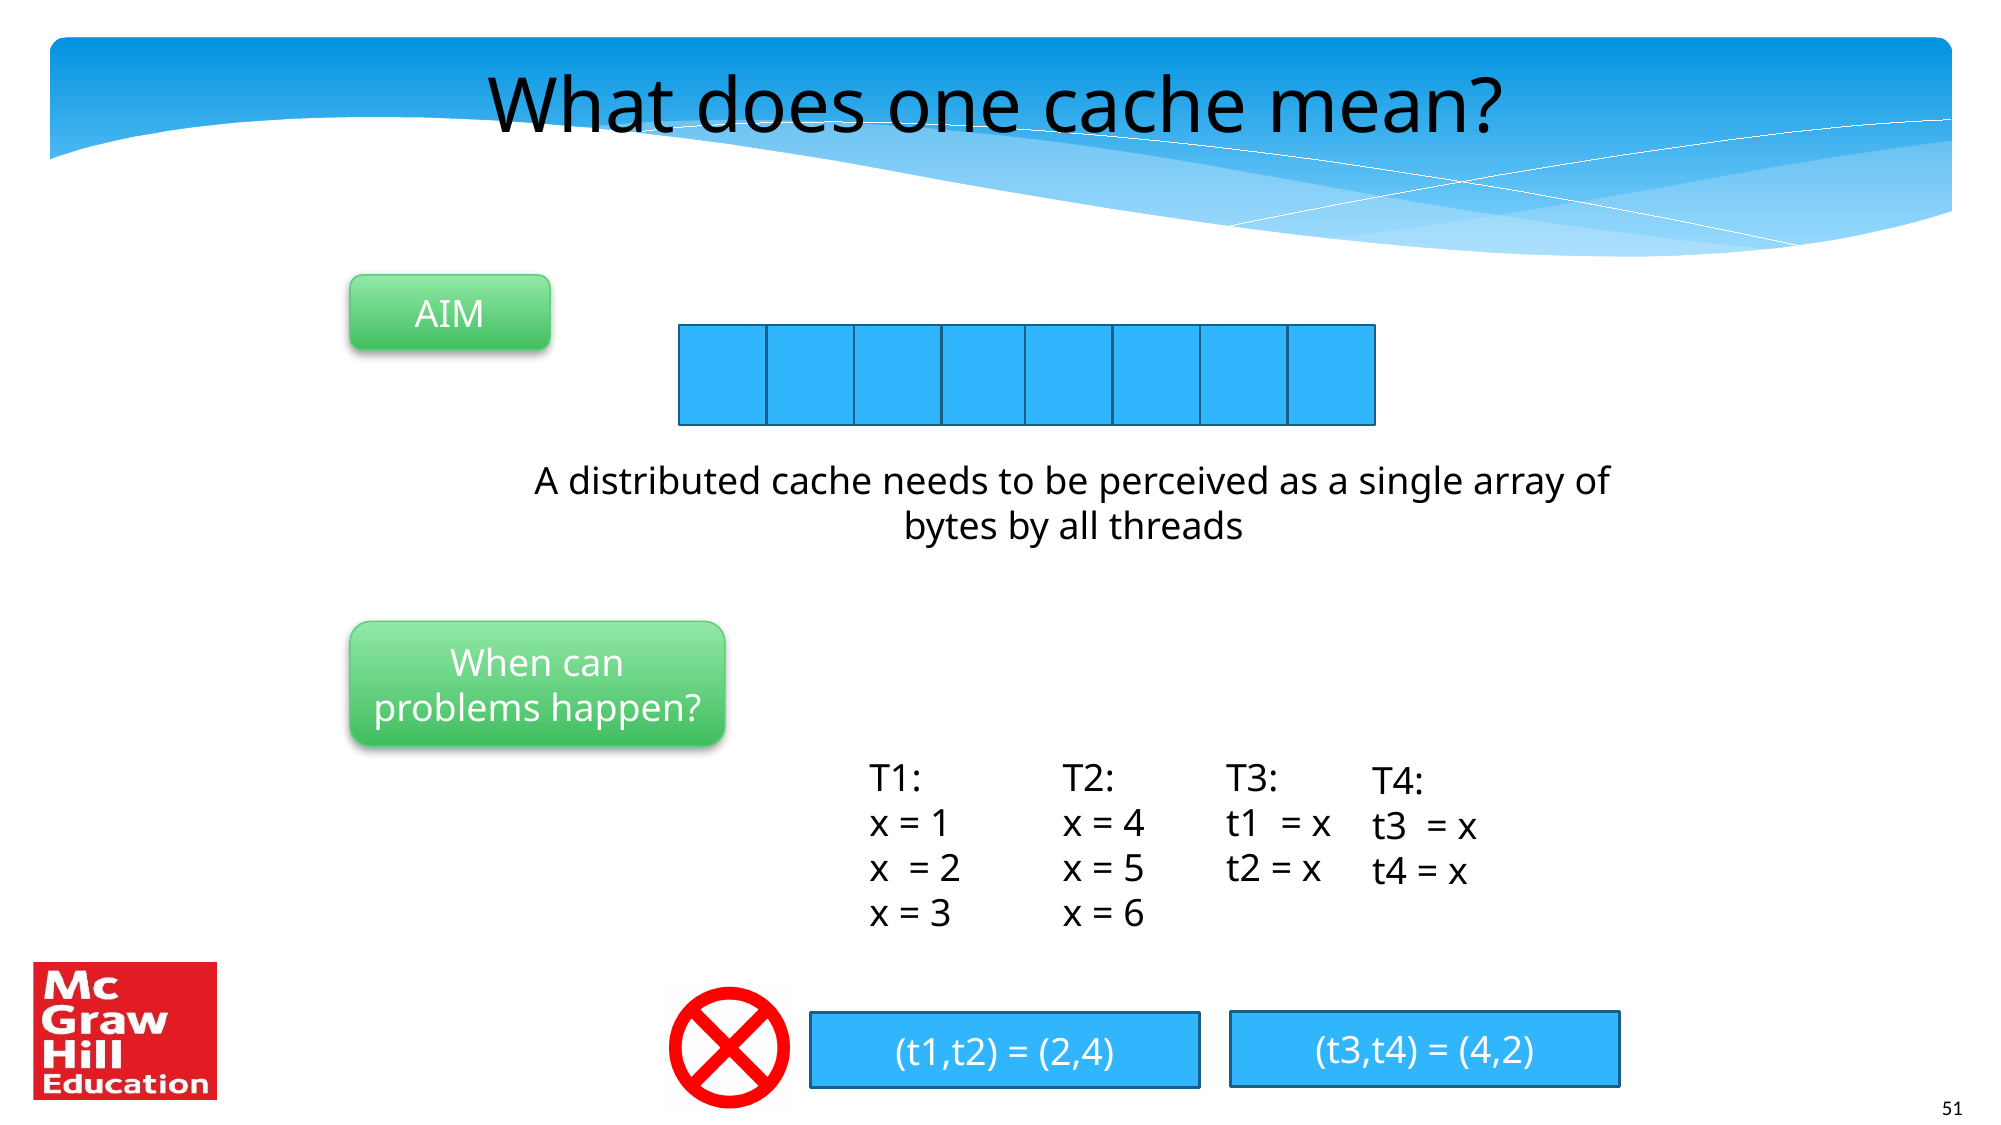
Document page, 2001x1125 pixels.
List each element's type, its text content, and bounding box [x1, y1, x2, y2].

picture [661, 984, 795, 1114]
text_box [1024, 324, 1111, 426]
text_box AIM [349, 274, 551, 351]
text_box When can problems happen? [349, 620, 726, 748]
text_box What does one cache mean? [387, 24, 1605, 179]
text_box T1: x = 1 x = 2 x = 3 [854, 746, 977, 941]
text_box [1199, 324, 1286, 426]
text_box (t3,t4) = (4,2) [1229, 1010, 1621, 1088]
text_box A distributed cache needs to be perceived as a single array of bytes by all threads [519, 449, 1627, 555]
text_box (t1,t2) = (2,4) [809, 1011, 1201, 1089]
text_box [940, 324, 1024, 426]
text_box [1111, 324, 1199, 426]
text_box [853, 324, 940, 426]
picture [33, 962, 217, 1100]
text_box [678, 324, 765, 426]
text_box [765, 324, 853, 426]
text_box T2: x = 4 x = 5 x = 6 [1047, 746, 1160, 941]
text_box [1286, 324, 1376, 426]
text_box T3: t1 = x t2 = x [1211, 746, 1347, 896]
text_box T4: t3 = x t4 = x [1357, 749, 1493, 900]
